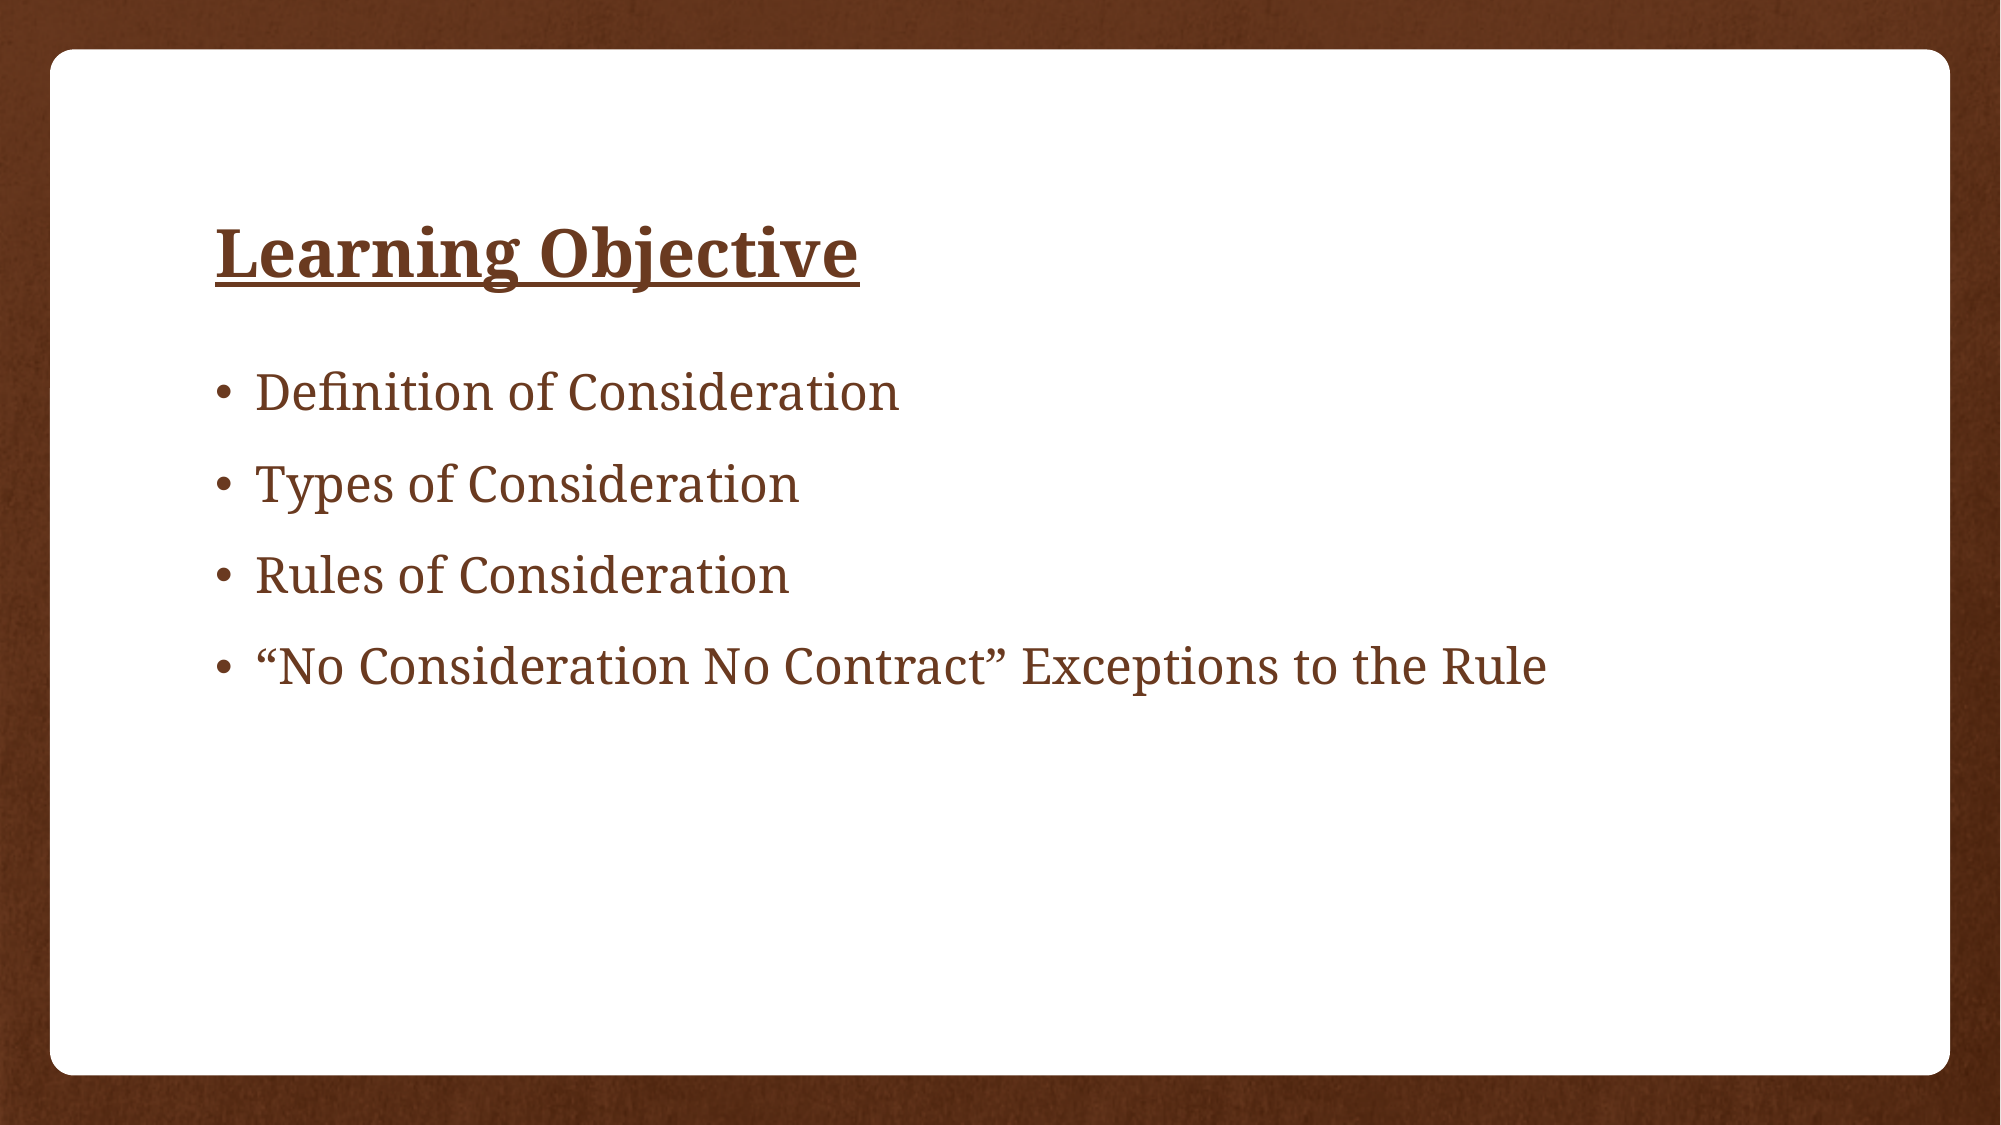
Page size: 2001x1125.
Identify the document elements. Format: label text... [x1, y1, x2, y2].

list Definition of Consideration Types of Consideration Rules of Consideration “No Consideration No Contract” Exceptions to the Rule [200, 359, 1800, 725]
title Learning Objective [200, 118, 1800, 298]
